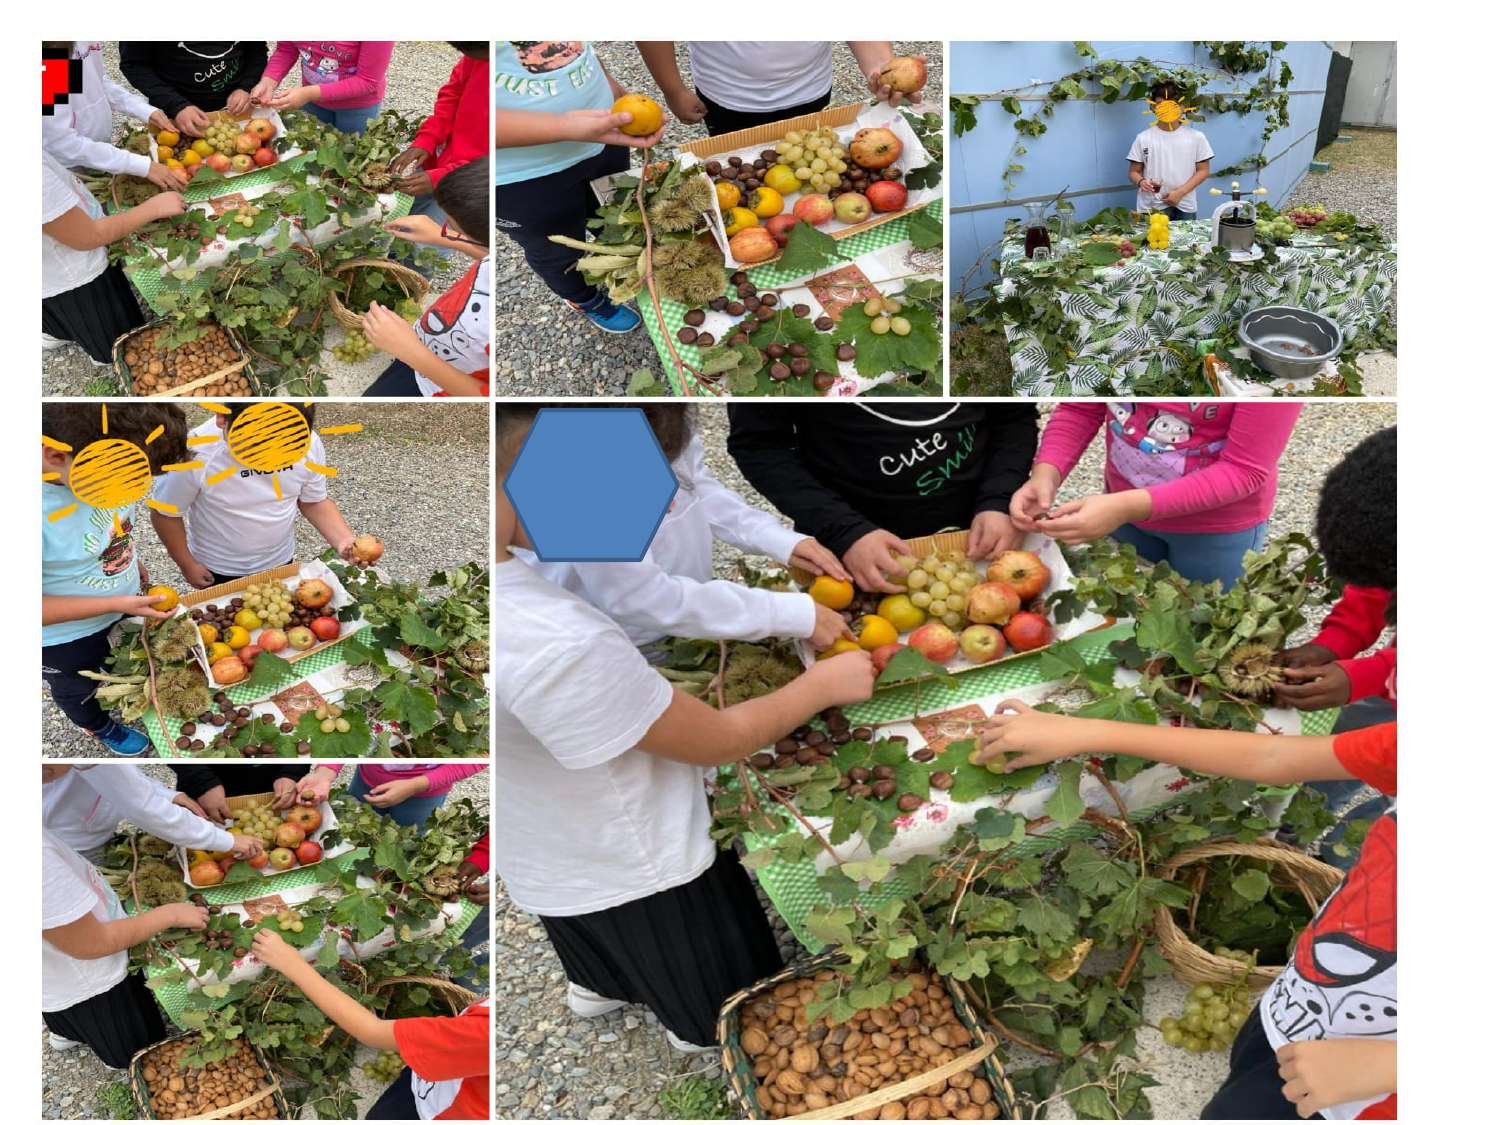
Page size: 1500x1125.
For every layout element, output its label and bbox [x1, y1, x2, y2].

list [34, 34, 1403, 1125]
